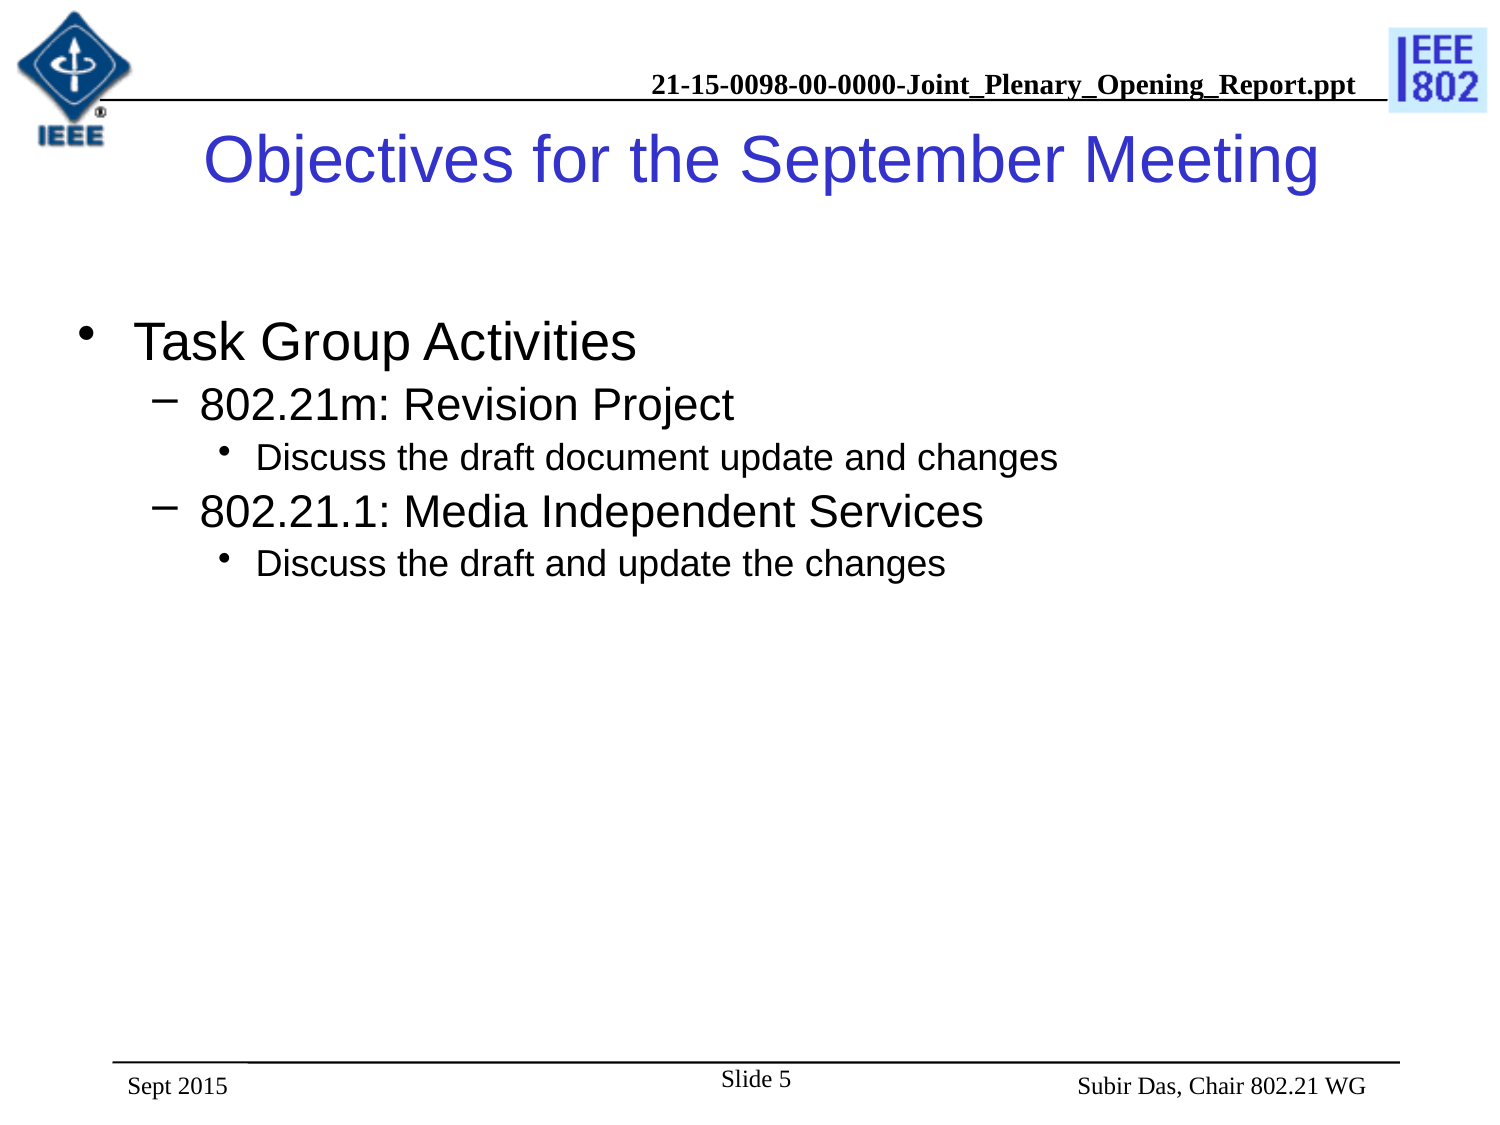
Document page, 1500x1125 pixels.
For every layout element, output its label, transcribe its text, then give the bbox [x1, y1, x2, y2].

text_box Subir Das, Chair 802.21 WG [1050, 1062, 1412, 1106]
list Task Group Activities 802.21m: Revision Project Discuss the draft document update and changes 802.21.1: Media Independent Services Discuss the draft and update the changes [62, 249, 1426, 926]
picture [1374, 9, 1499, 138]
slide_number Slide 5 [712, 1061, 800, 1093]
title Objectives for the September Meeting [124, 112, 1401, 201]
text_box Sept 2015 [112, 1062, 313, 1098]
picture [12, 9, 137, 150]
